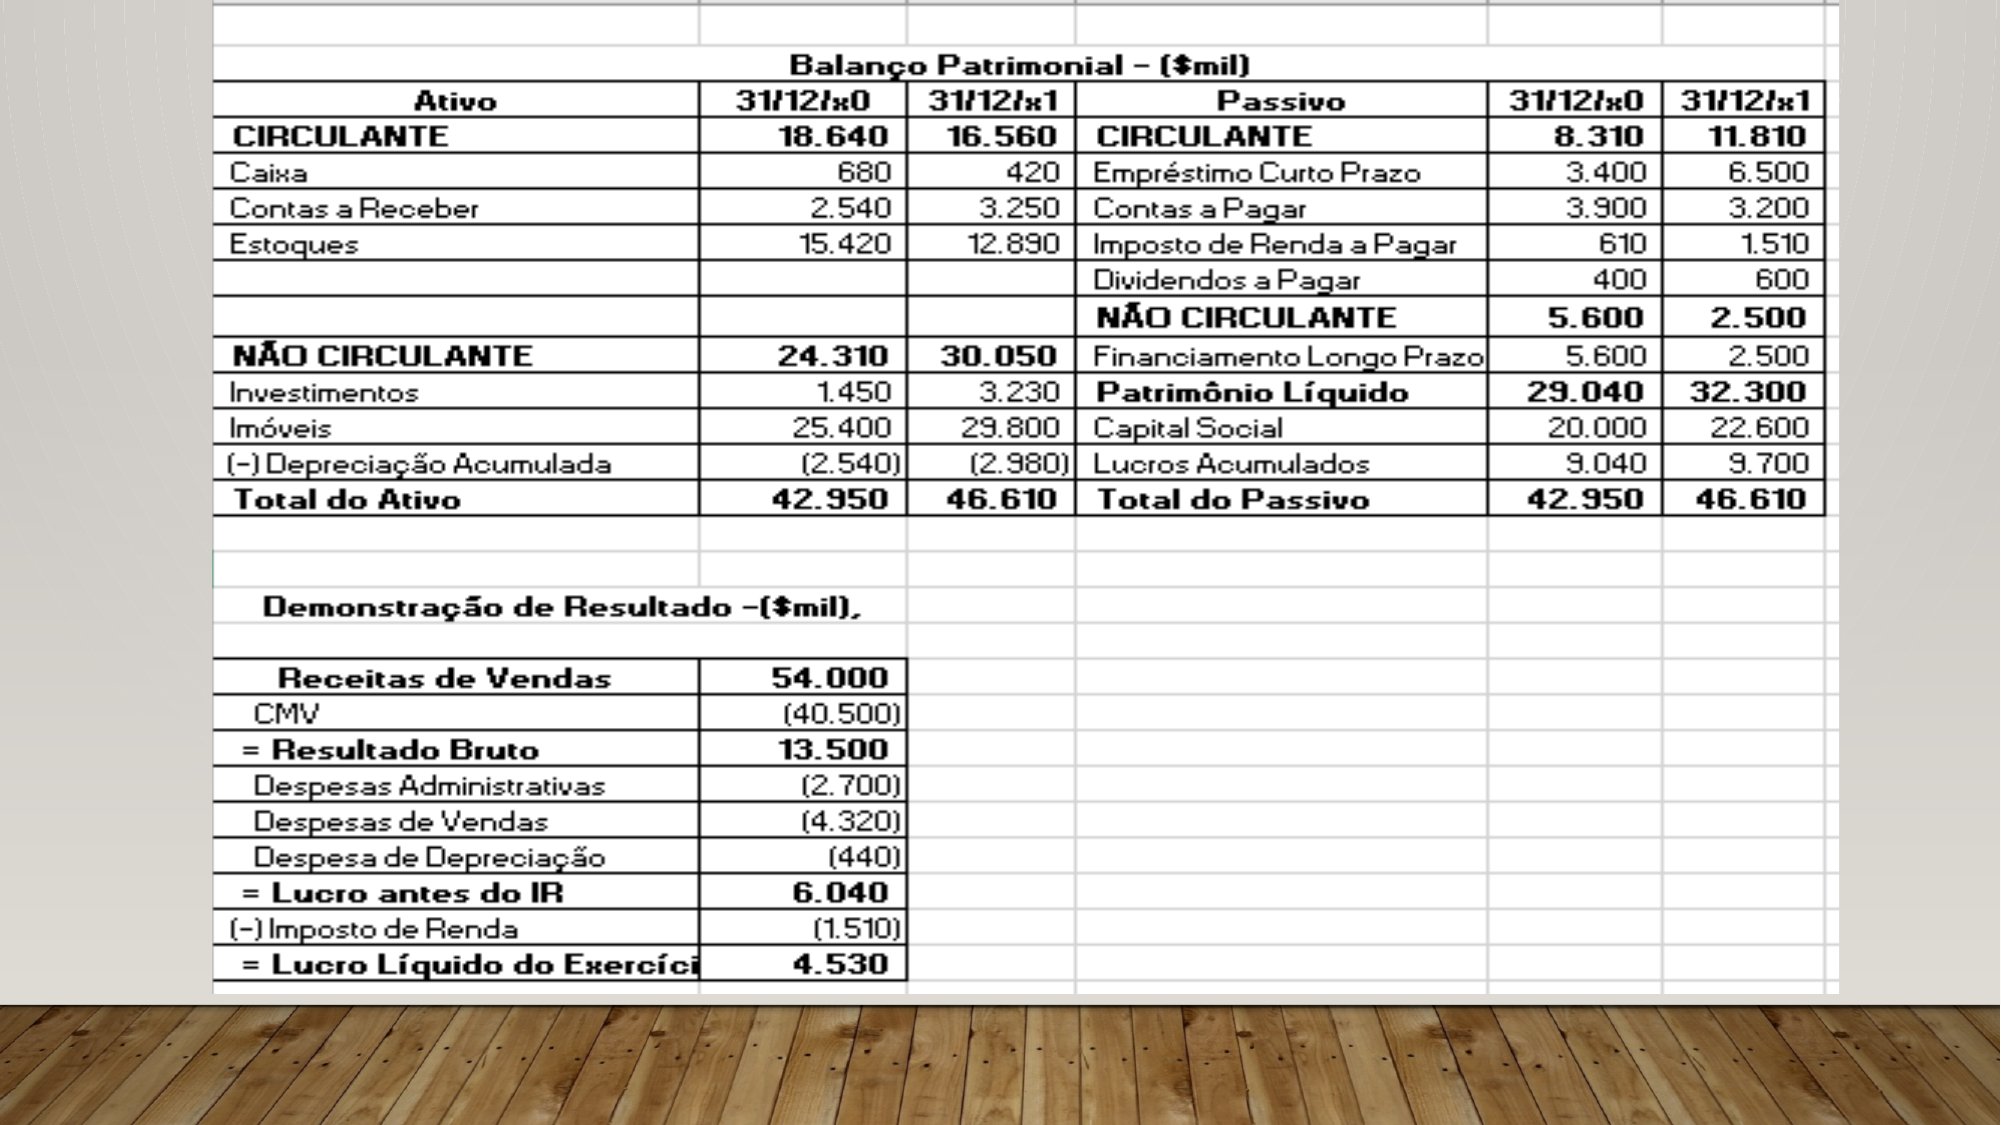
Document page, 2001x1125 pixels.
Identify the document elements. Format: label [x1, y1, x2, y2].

picture [0, 1005, 2000, 1125]
picture [212, 0, 1840, 994]
